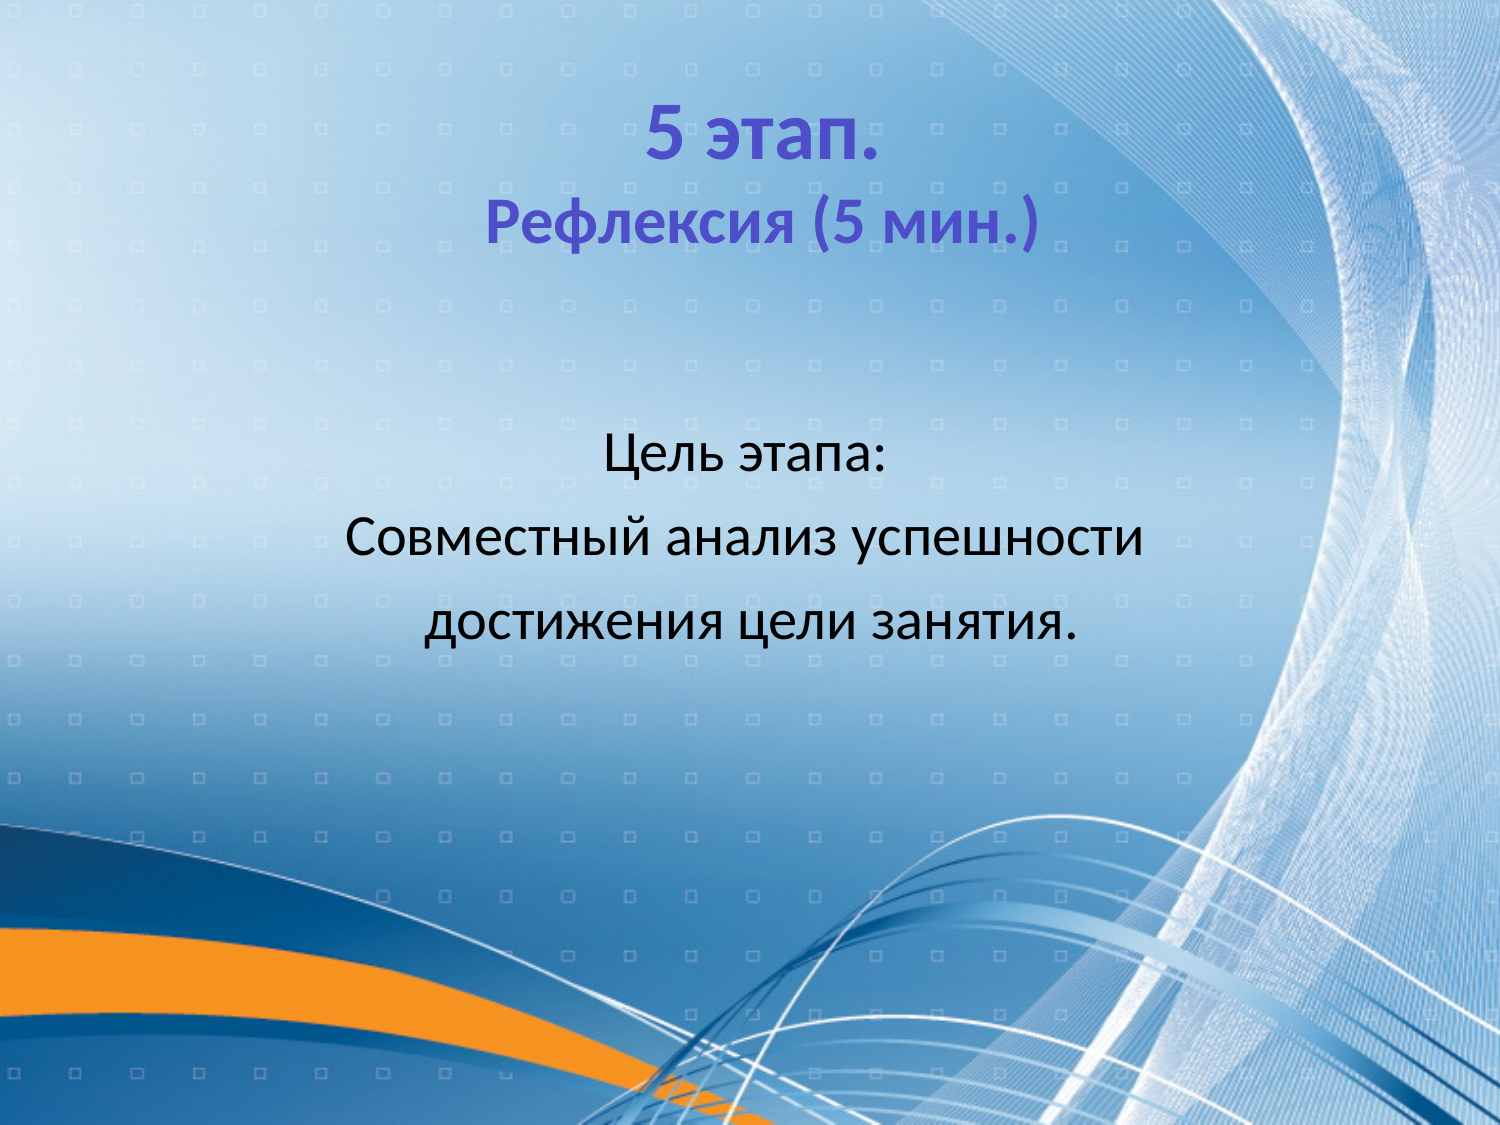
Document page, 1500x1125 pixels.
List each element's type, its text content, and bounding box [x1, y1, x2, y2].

picture [0, 0, 1500, 1125]
text_box Цель этапа: Совместный анализ успешности достижения цели занятия. [76, 405, 1427, 720]
text_box 5 этап. Рефлексия (5 мин.) [88, 42, 1439, 291]
